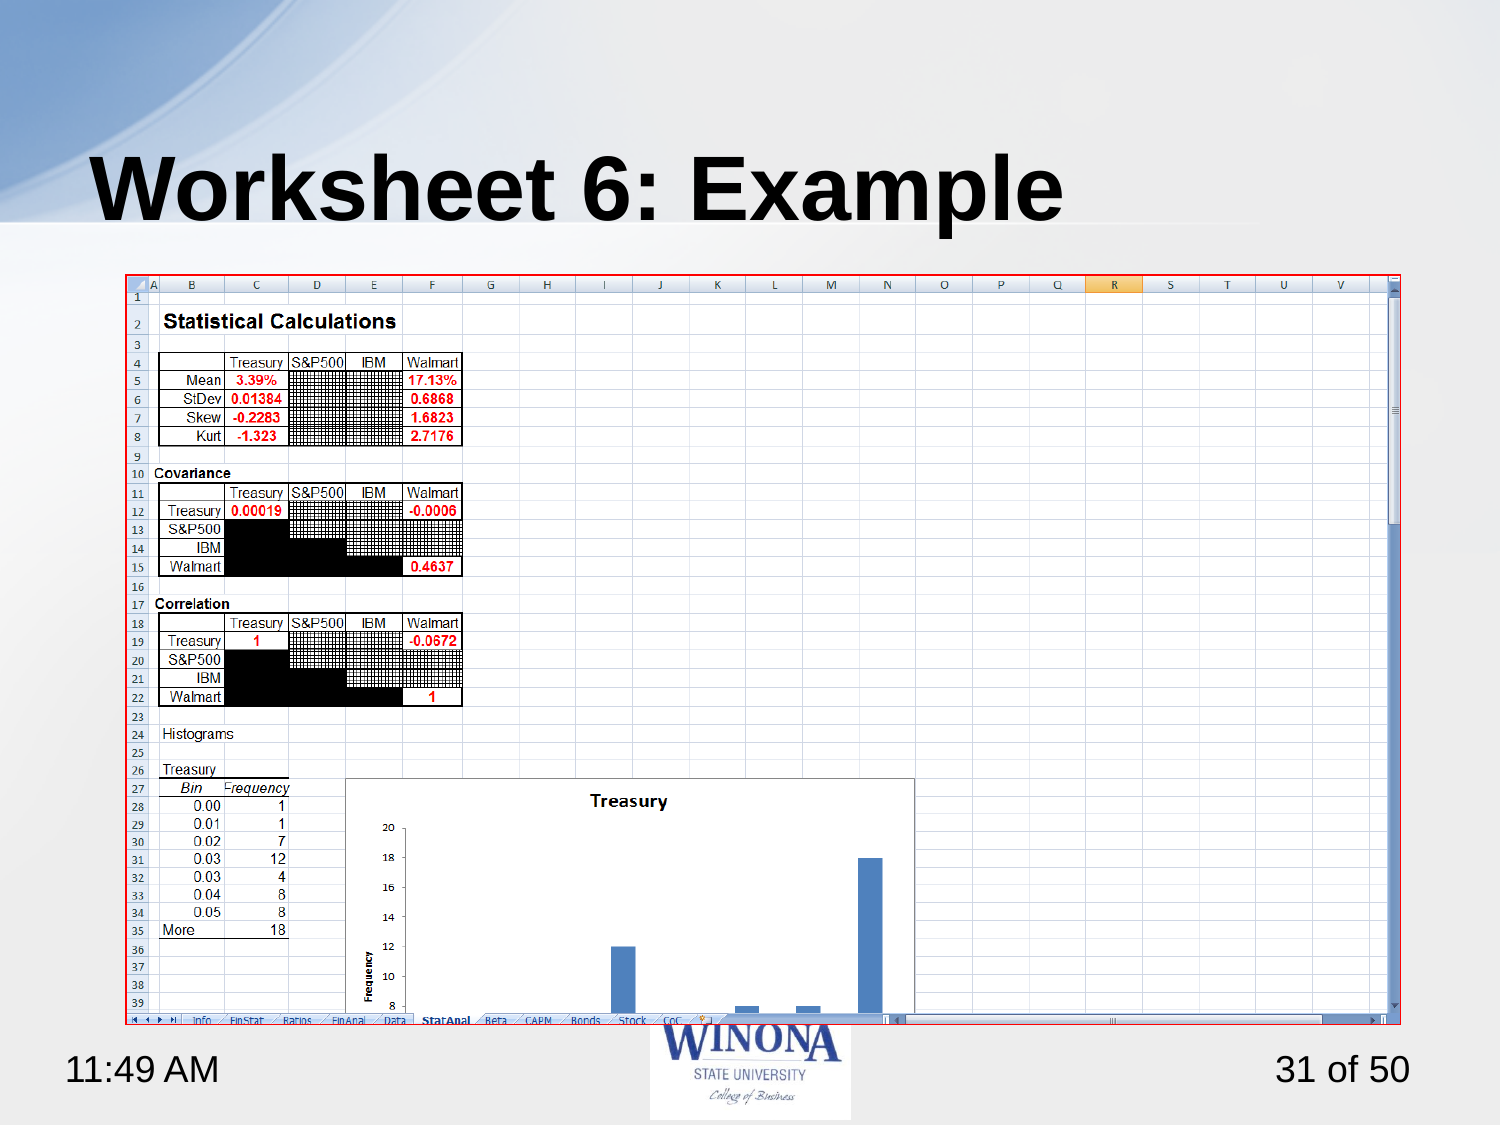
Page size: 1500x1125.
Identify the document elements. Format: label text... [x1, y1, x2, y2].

picture [0, 0, 1500, 1125]
title Worksheet 6: Example [75, 58, 1425, 247]
